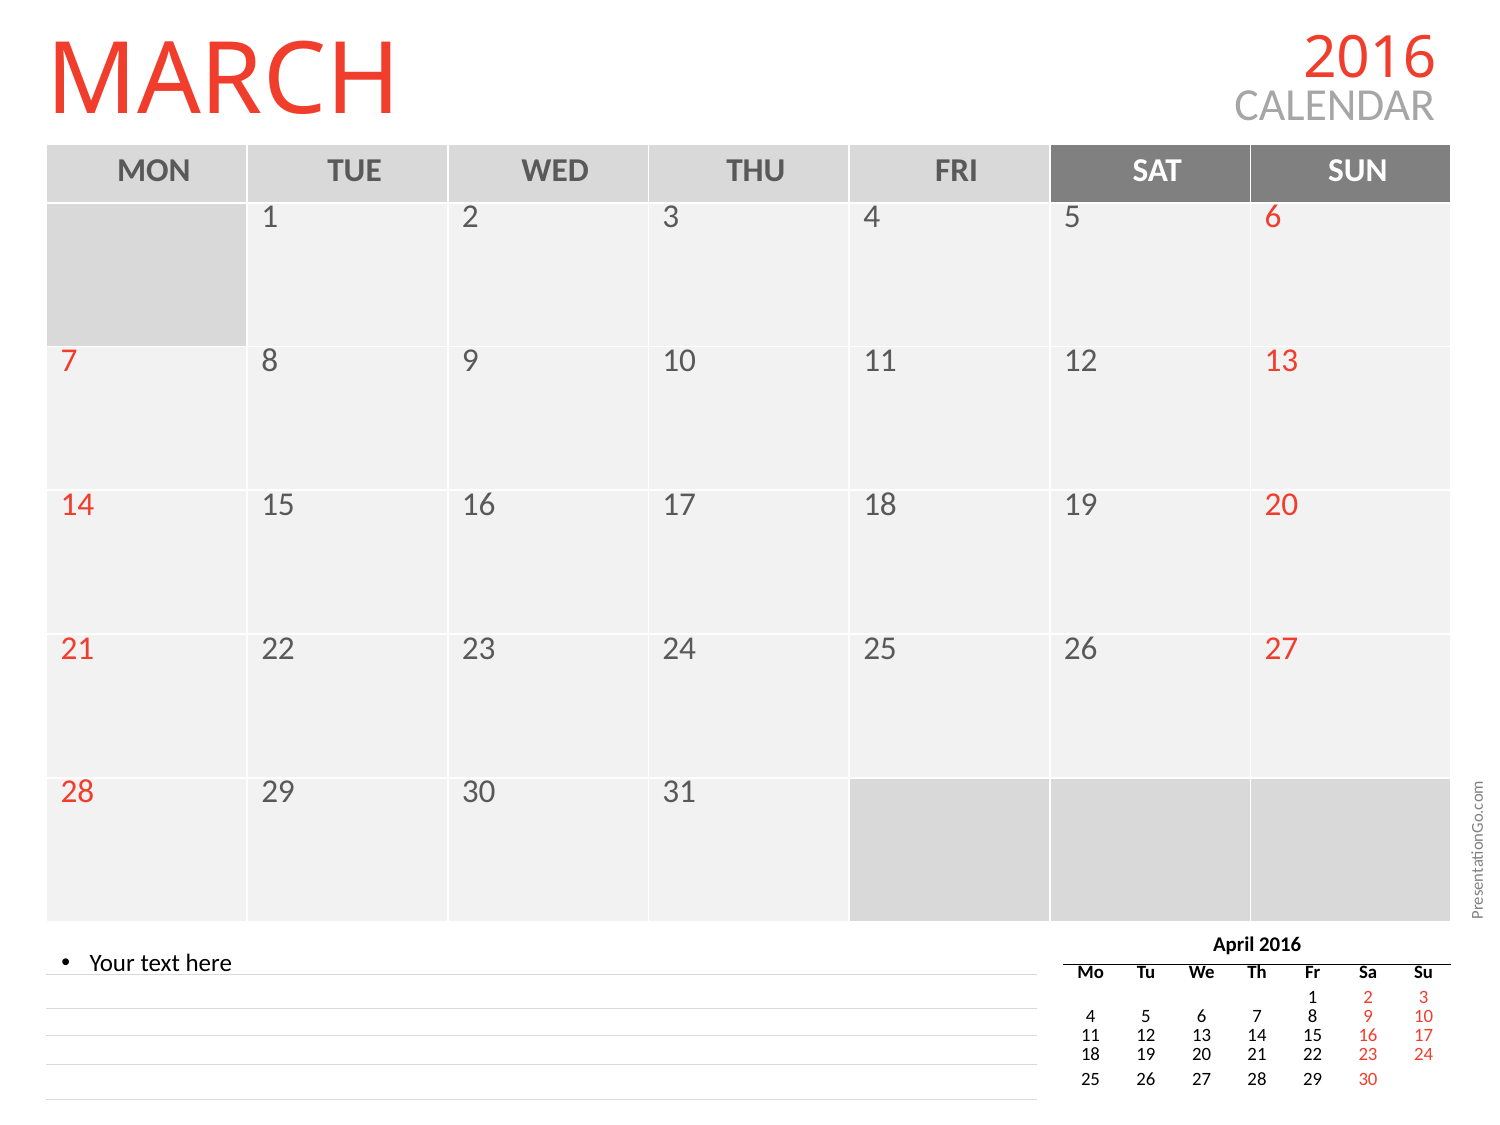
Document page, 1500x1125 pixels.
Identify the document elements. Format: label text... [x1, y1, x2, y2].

table_cell 8 [248, 347, 447, 489]
table_cell 5 [1051, 204, 1250, 346]
table_cell [47, 204, 246, 346]
table_cell 17 [649, 491, 848, 633]
table_cell 15 [248, 491, 447, 633]
table_cell 1 [248, 204, 447, 346]
table_cell 27 [1251, 635, 1450, 777]
table_header Thu [649, 145, 848, 202]
table_cell 2 [449, 204, 648, 346]
table_cell 28 [47, 779, 246, 921]
table_cell 3 [649, 204, 848, 346]
table_cell [1051, 779, 1250, 921]
table_cell 24 [649, 635, 848, 777]
table_header Sun [1251, 145, 1450, 202]
table_cell 14 [47, 491, 246, 633]
title MARCH [46, 19, 795, 124]
table_header Wed [449, 145, 648, 202]
table_header Sat [1051, 145, 1250, 202]
table_cell 21 [47, 635, 246, 777]
table_cell 9 [449, 347, 648, 489]
table_cell 13 [1251, 347, 1450, 489]
table_cell [850, 779, 1049, 921]
table_cell 23 [449, 635, 648, 777]
table_cell 26 [1051, 635, 1250, 777]
table_cell 4 [850, 204, 1049, 346]
table_header Tue [248, 145, 447, 202]
table_cell [1251, 779, 1450, 921]
table_cell 30 [449, 779, 648, 921]
table_cell 7 [47, 347, 246, 489]
table_cell 31 [649, 779, 848, 921]
table_cell 22 [248, 635, 447, 777]
table_cell 10 [649, 347, 848, 489]
list Your text here [46, 939, 1038, 1103]
table_cell 6 [1251, 204, 1450, 346]
table_cell 18 [850, 491, 1049, 633]
table_cell 29 [248, 779, 447, 921]
table_header Mon [47, 145, 246, 202]
table_cell 25 [850, 635, 1049, 777]
table_cell 19 [1051, 491, 1250, 633]
table_cell 12 [1051, 347, 1250, 489]
table_cell 20 [1251, 491, 1450, 633]
table_header Fri [850, 145, 1049, 202]
table_cell 16 [449, 491, 648, 633]
table_cell 11 [850, 347, 1049, 489]
